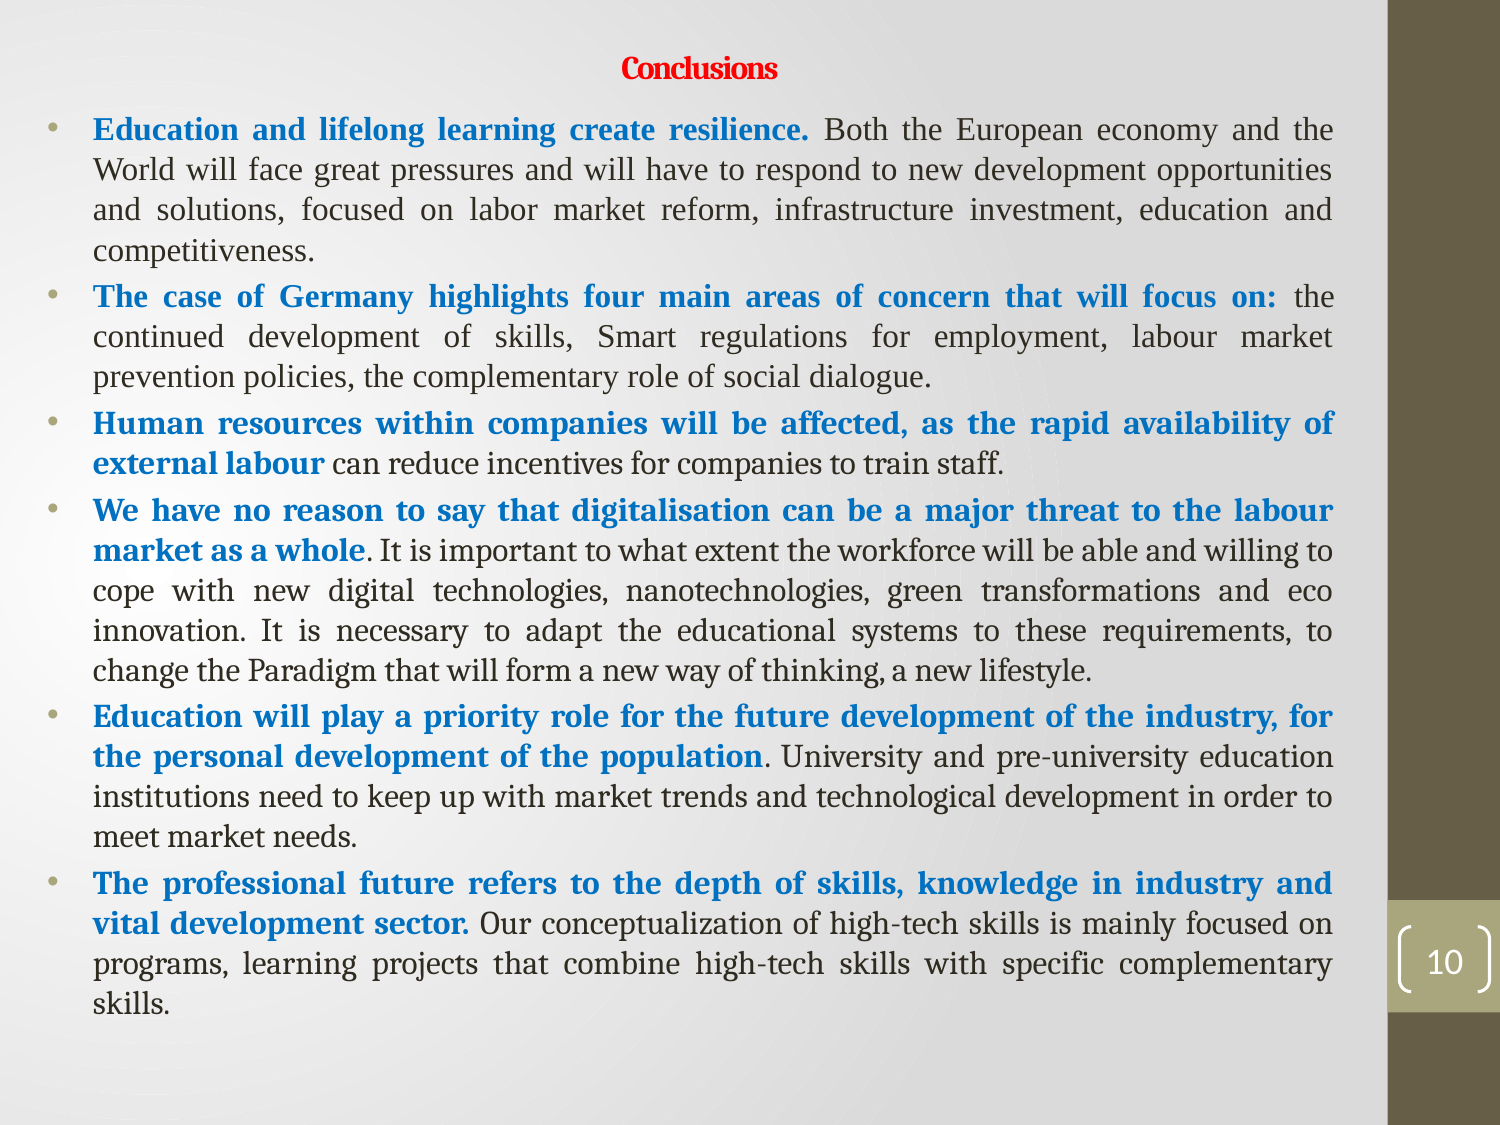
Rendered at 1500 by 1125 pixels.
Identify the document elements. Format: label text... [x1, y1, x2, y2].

slide_number 10 [1397, 925, 1492, 994]
title Conclusions [75, 45, 1325, 88]
list Education and lifelong learning create resilience. Both the European economy and the World will face great pressures and will have to respond to new development opportunities and solutions, focused on labor market reform, infrastructure investment, education and competitiveness. The case of Germany highlights four main areas of concern that will focus on: the continued development of skills, Smart regulations for employment, labour market prevention policies, the complementary role of social dialogue. Human resources within companies will be affected, as the rapid availability of external labour can reduce incentives for companies to train staff. We have no reason to say that digitalisation can be a major threat to the labour market as a whole. It is important to what extent the workforce will be able and willing to cope with new digital technologies, nanotechnologies, green transformations and eco innovation. It is necessary to adapt the educational systems to these requirements, to change the Paradigm that will form a new way of thinking, a new lifestyle. Education will play a priority role for the future development of the industry, for the personal development of the population. University and pre-university education institutions need to keep up with market trends and technological development in order to meet market needs. The professional future refers to the depth of skills, knowledge in industry and vital development sector. Our conceptualization of high-tech skills is mainly focused on programs, learning projects that combine high-tech skills with specific complementary skills. [24, 99, 1350, 1050]
